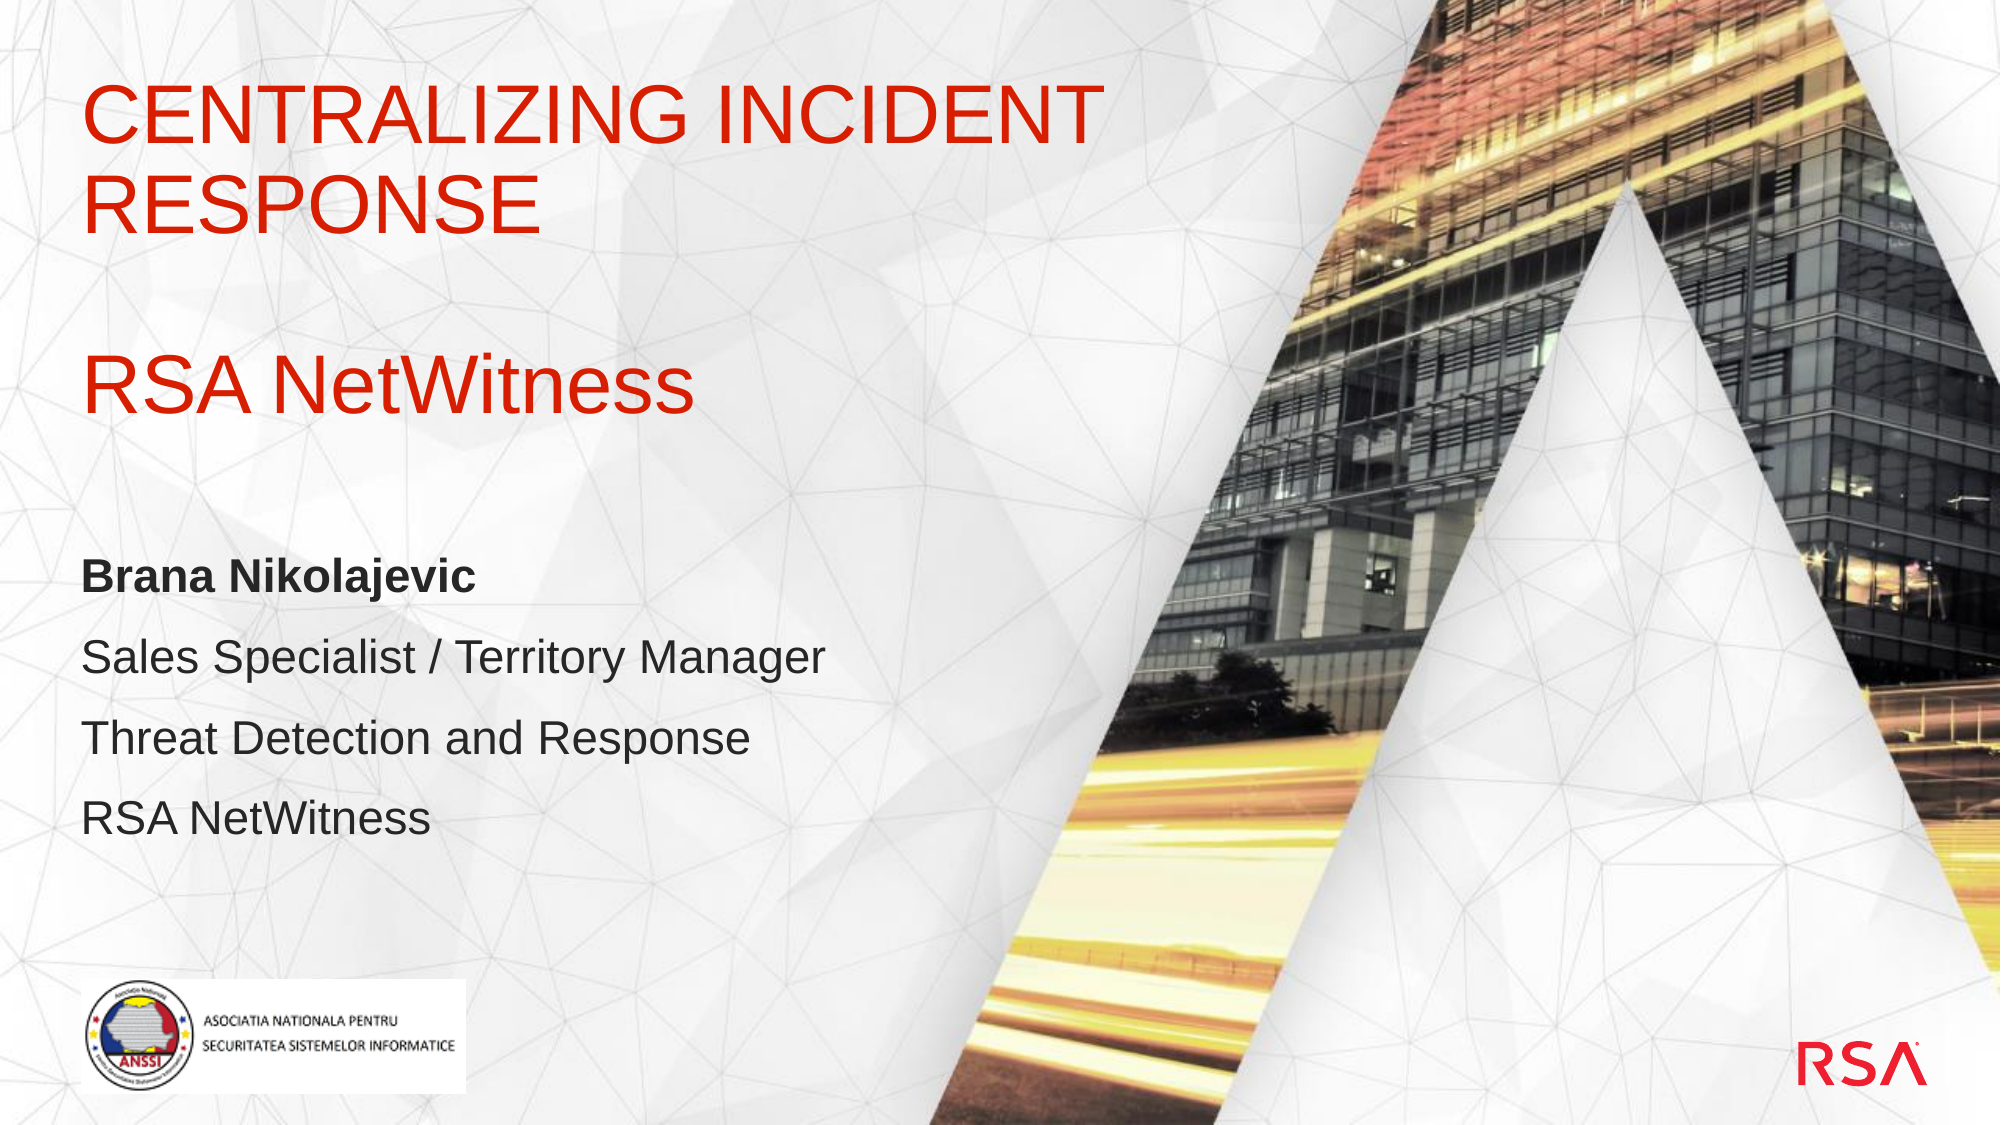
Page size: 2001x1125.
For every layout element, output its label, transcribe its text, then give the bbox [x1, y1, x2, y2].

text_box Brana Nikolajevic Sales Specialist / Territory Manager Threat Detection and Response RSA NetWitness [80, 545, 1152, 846]
title CENTRALIZING INCIDENT RESPONSE RSA NetWitness [81, 75, 1634, 432]
picture [0, 0, 2000, 1125]
